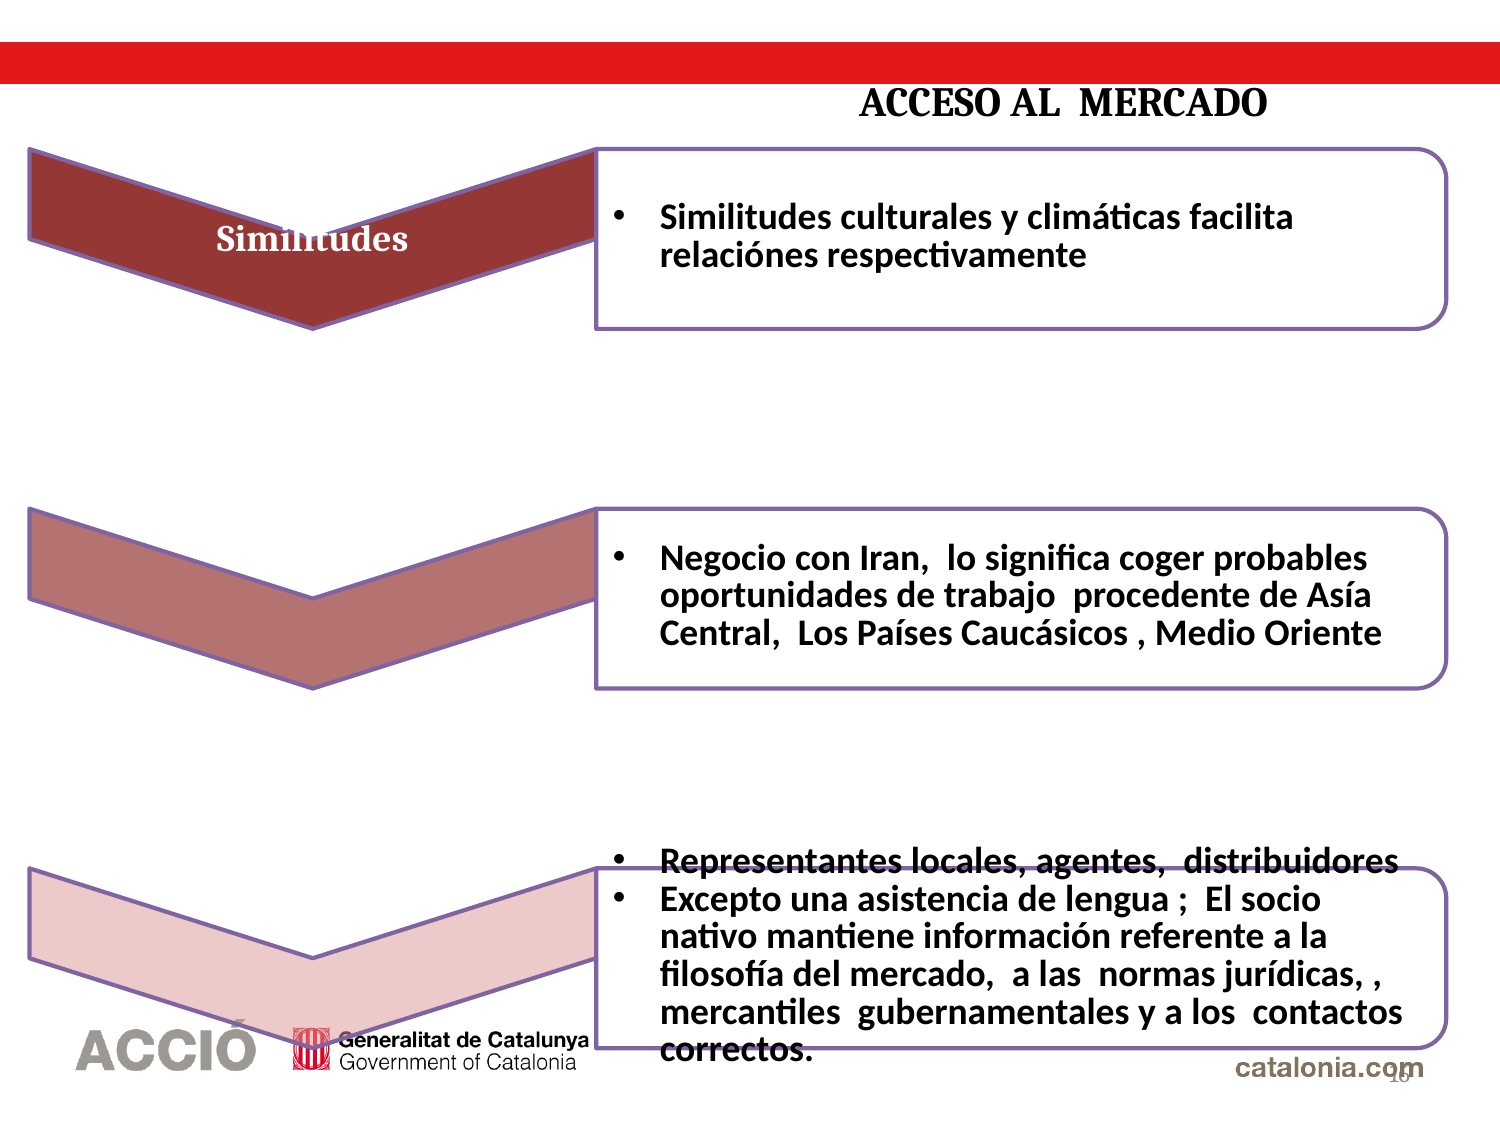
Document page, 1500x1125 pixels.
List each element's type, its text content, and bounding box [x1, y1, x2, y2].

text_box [29, 148, 1447, 1049]
picture [0, 42, 1500, 84]
picture [75, 1049, 589, 1083]
picture [1234, 1053, 1424, 1083]
text_box ACCESO AL MERCADO [844, 67, 1316, 133]
